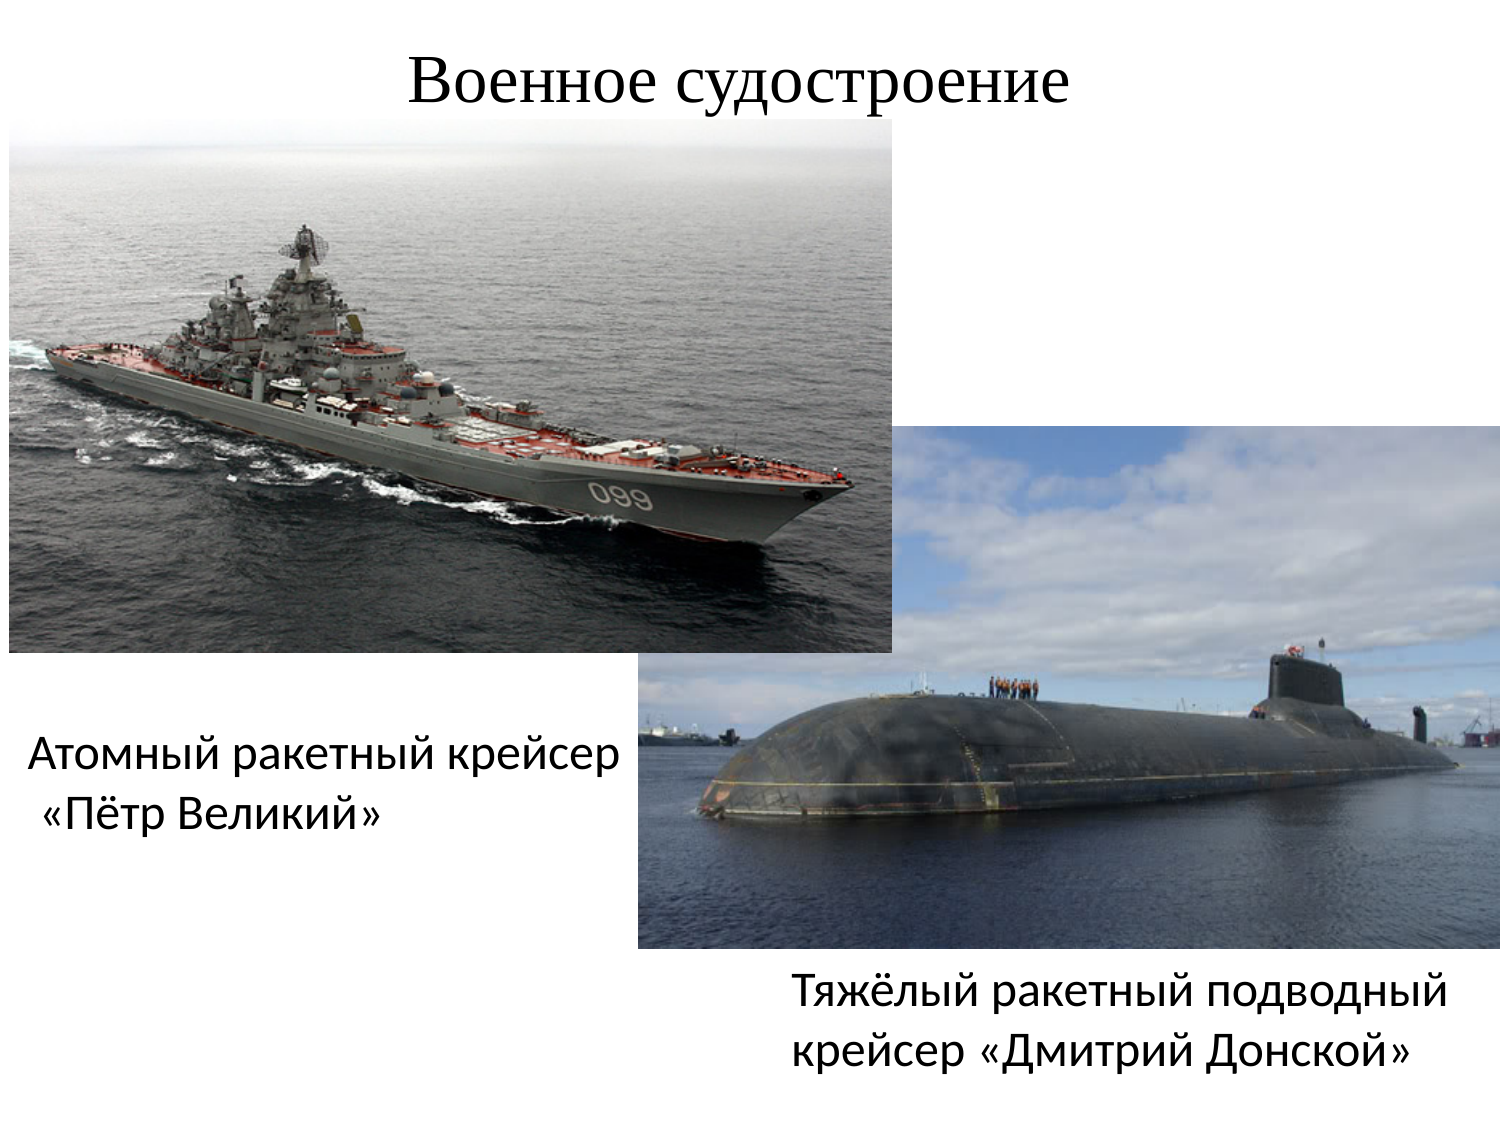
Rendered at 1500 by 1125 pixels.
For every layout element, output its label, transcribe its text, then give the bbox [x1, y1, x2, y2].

text_box Тяжёлый ракетный подводный крейсер «Дмитрий Донской» [776, 949, 1476, 1084]
title Военное судостроение [64, 0, 1415, 175]
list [9, 119, 892, 653]
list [638, 426, 1500, 949]
text_box Атомный ракетный крейсер «Пётр Великий» [12, 712, 636, 847]
